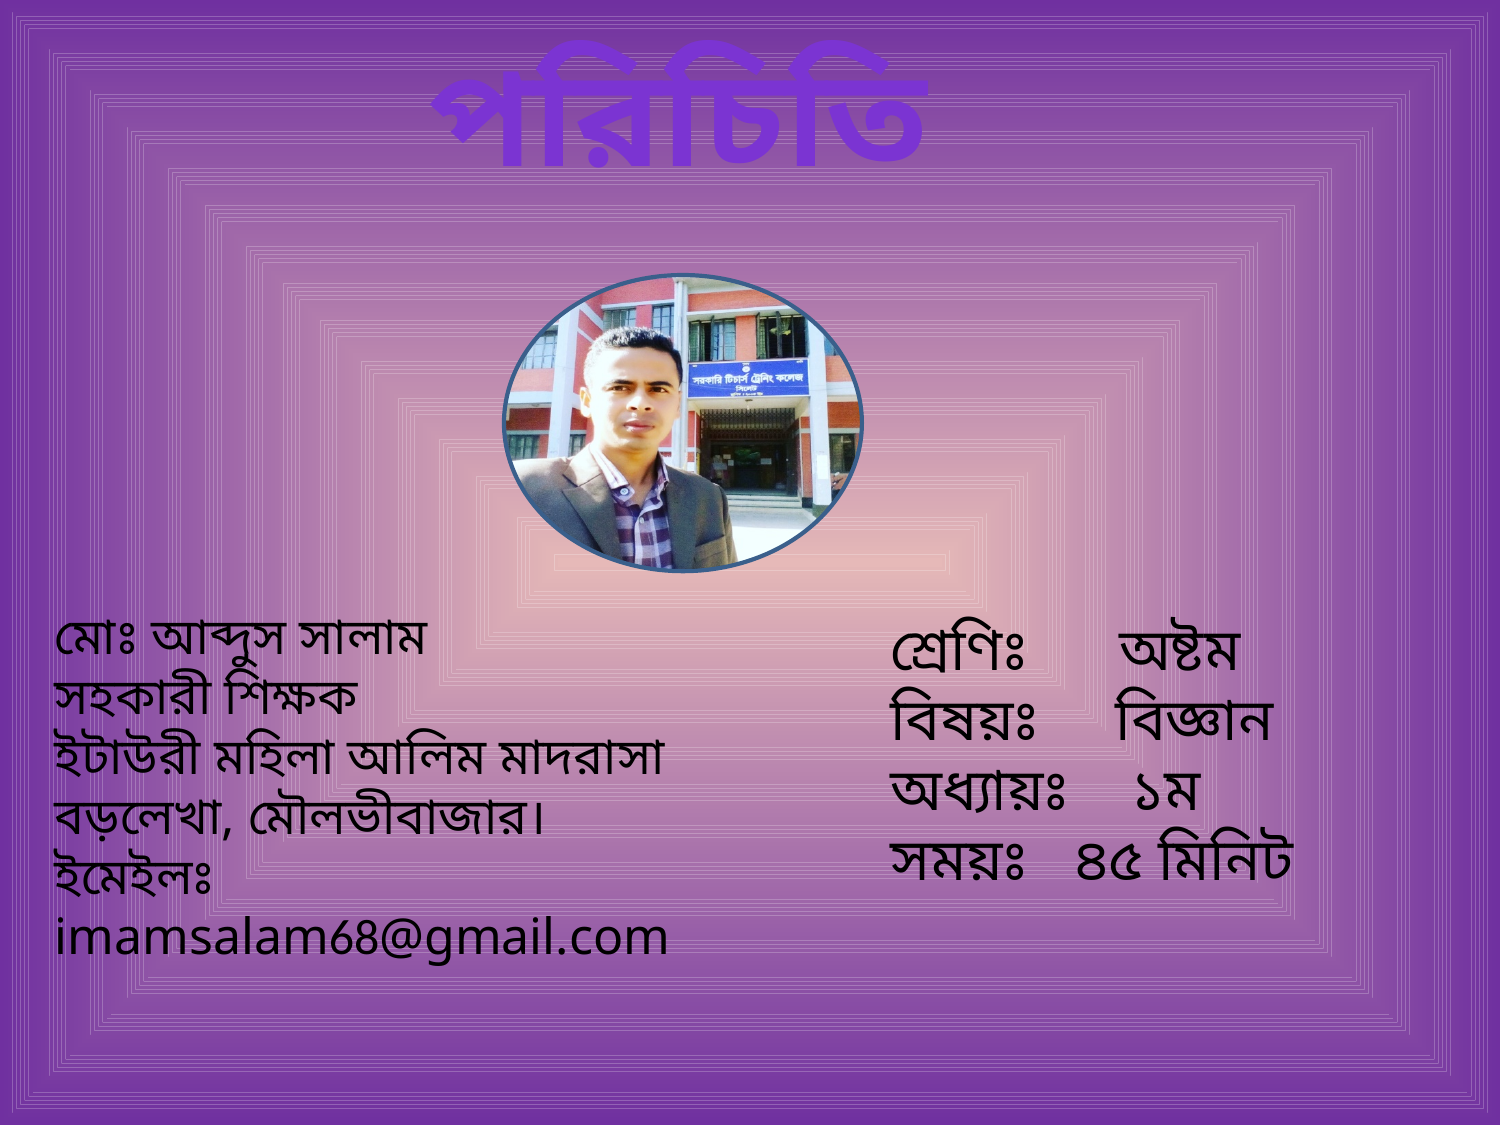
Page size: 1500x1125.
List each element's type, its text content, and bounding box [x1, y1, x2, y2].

text_box শ্রেণিঃ অষ্টম বিষয়ঃ বিজ্ঞান অধ্যায়ঃ ১ম সময়ঃ ৪৫ মিনিট [875, 604, 1309, 900]
text_box পরিচিতি [413, 21, 979, 202]
text_box [501, 272, 865, 574]
text_box মোঃ আব্দুস সালাম সহকারী শিক্ষক ইটাউরী মহিলা আলিম মাদরাসা বড়লেখা, মৌলভীবাজার। ইমেইলঃ imamsalam68@gmail.com [40, 596, 725, 972]
